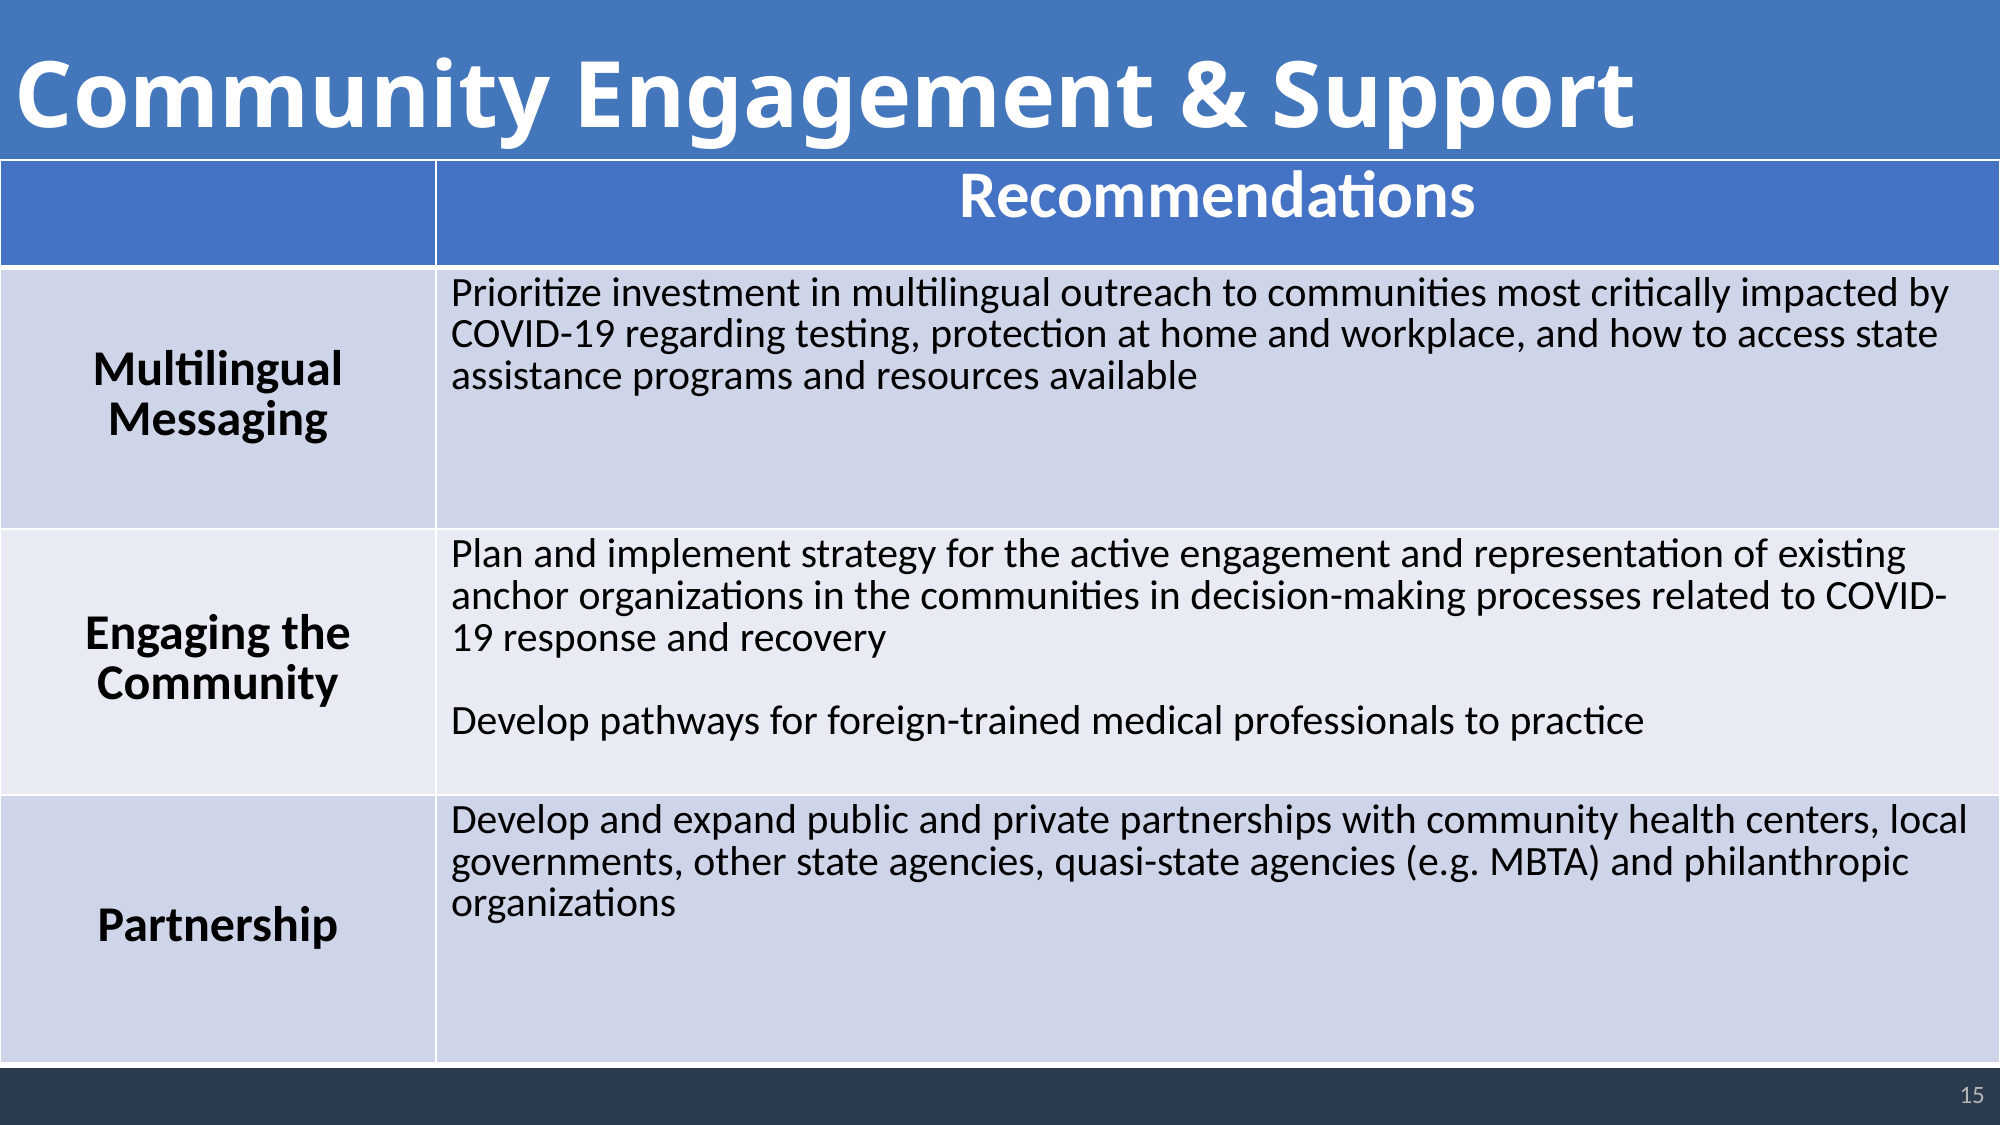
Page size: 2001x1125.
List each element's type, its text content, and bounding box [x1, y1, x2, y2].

table_header Recommendations [437, 161, 1999, 265]
slide_number 15 [1551, 1063, 2000, 1124]
table_cell Develop and expand public and private partnerships with community health centers, local governments, other state agencies, quasi-state agencies (e.g. MBTA) and philanthropic organizations [437, 796, 1999, 1062]
table_cell Engaging the Community [1, 530, 435, 794]
table_header [1, 161, 435, 265]
table_cell Multilingual Messaging [1, 270, 435, 528]
table_cell Plan and implement strategy for the active engagement and representation of existing anchor organizations in the communities in decision-making processes related to COVID-19 response and recovery Develop pathways for foreign-trained medical professionals to practice [437, 530, 1999, 794]
text_box Community Engagement & Support Subcommittee [0, 28, 1884, 159]
table_cell Partnership [1, 796, 435, 1062]
table_cell Prioritize investment in multilingual outreach to communities most critically impacted by COVID-19 regarding testing, protection at home and workplace, and how to access state assistance programs and resources available [437, 270, 1999, 528]
